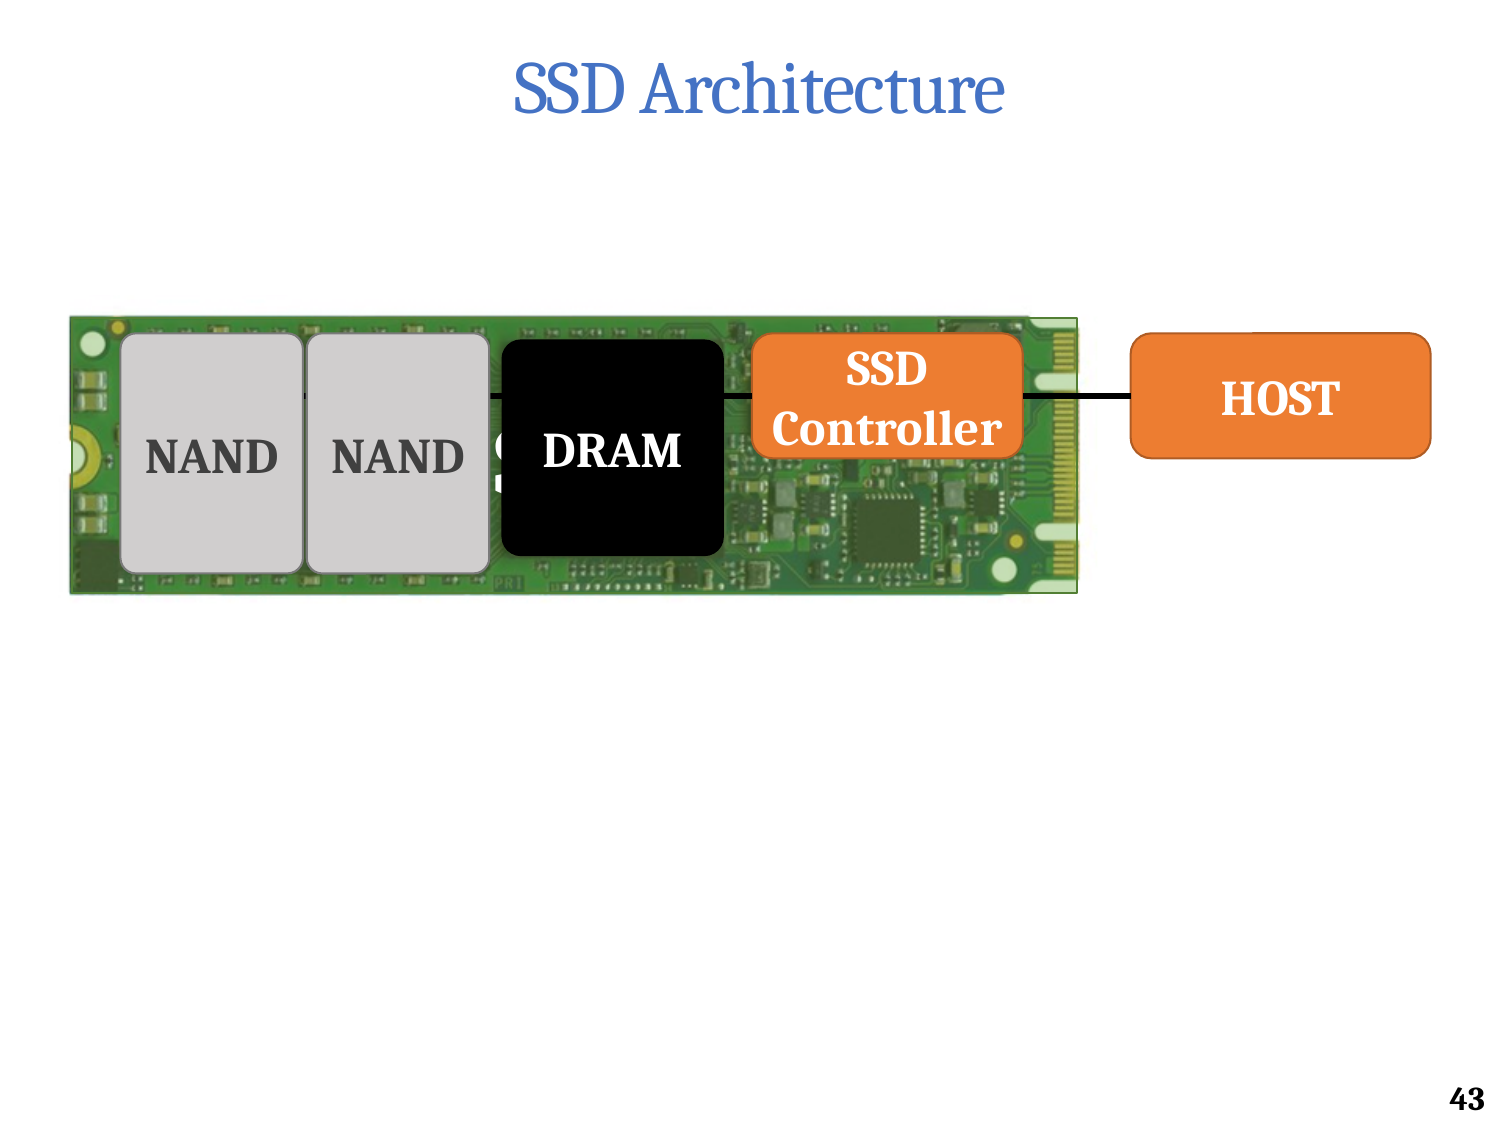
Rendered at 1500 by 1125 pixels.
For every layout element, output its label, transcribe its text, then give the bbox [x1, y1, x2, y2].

slide_number 43 [1343, 1069, 1500, 1125]
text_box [120, 333, 1431, 574]
picture [48, 295, 1099, 624]
title SSD Architecture [0, 0, 1500, 179]
